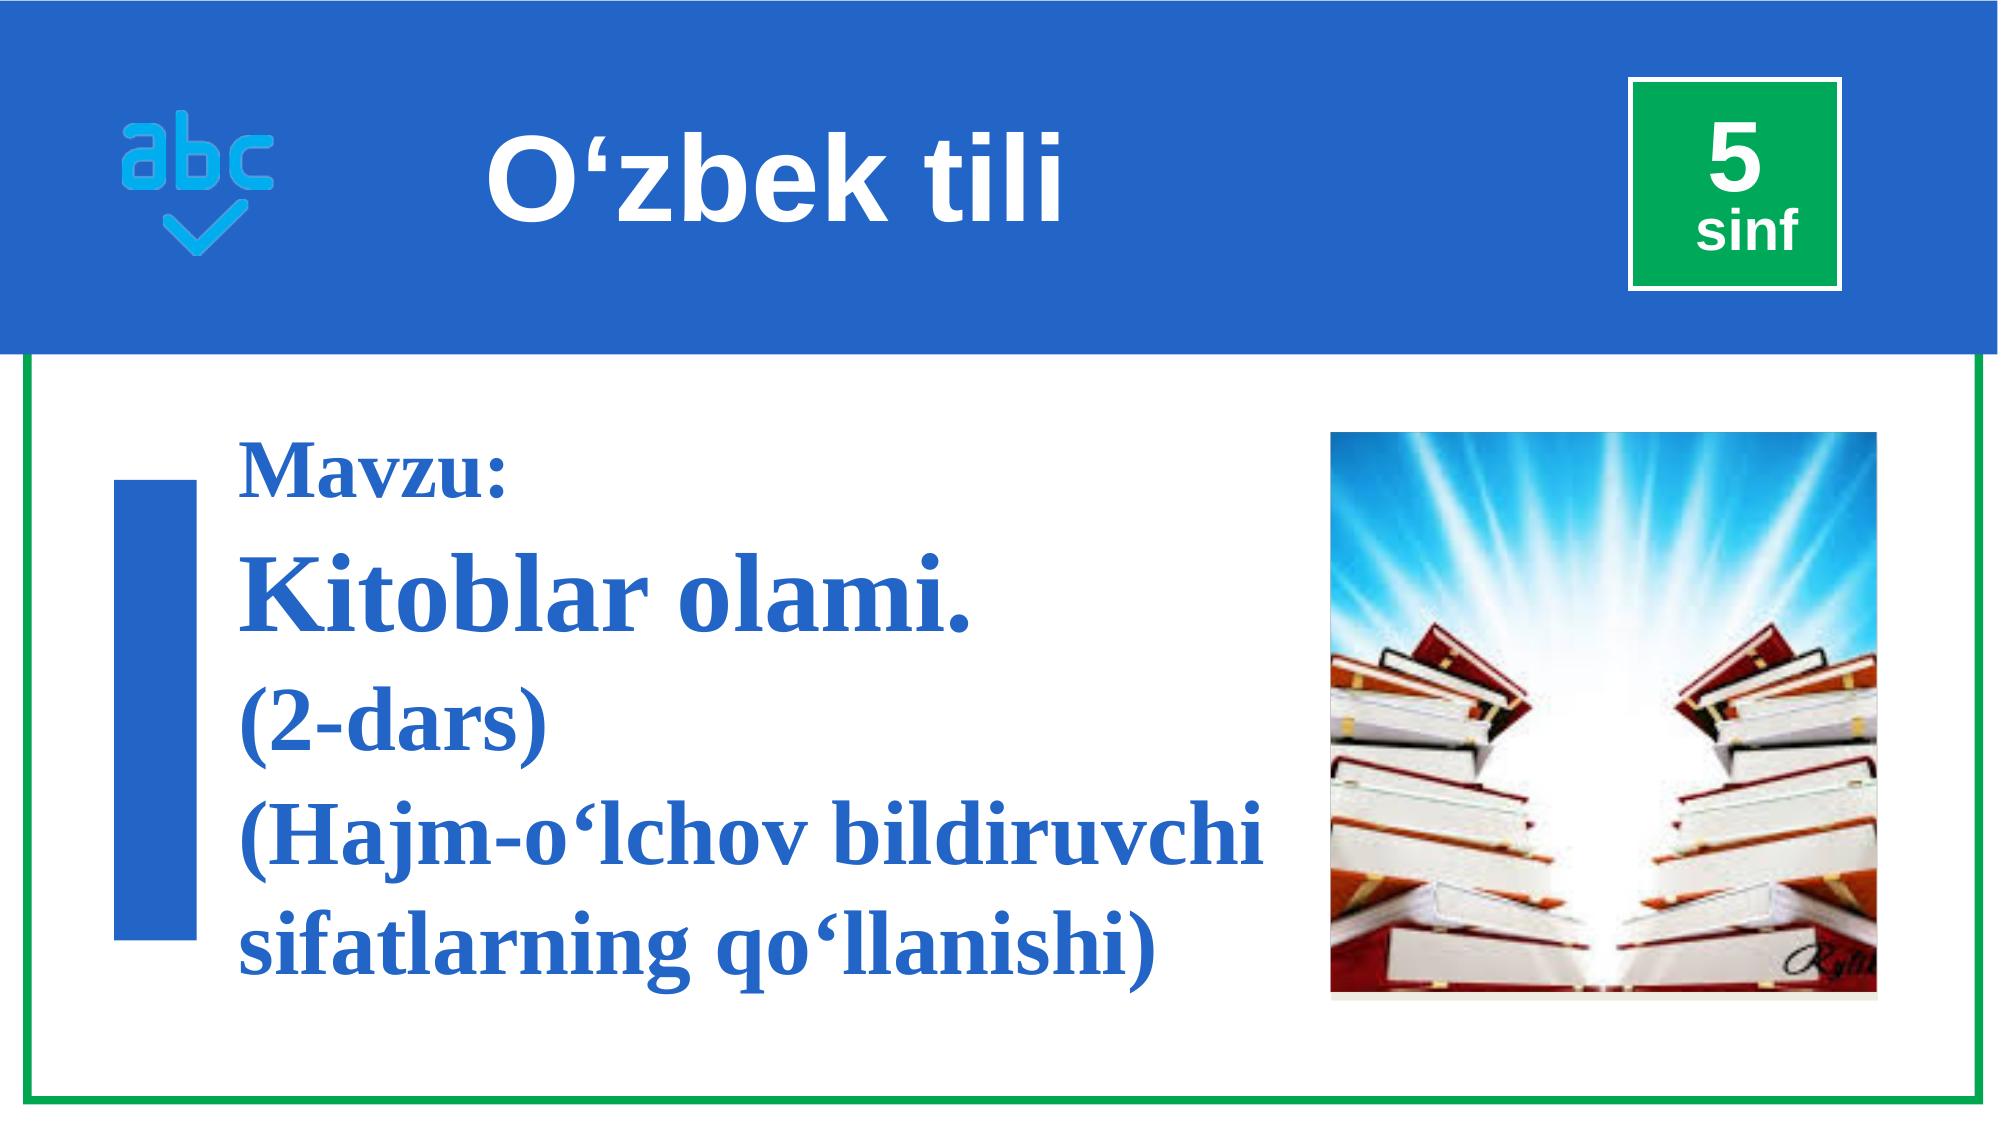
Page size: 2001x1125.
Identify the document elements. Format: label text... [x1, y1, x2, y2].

text_box [229, 135, 274, 190]
picture [1330, 432, 1877, 992]
text_box [1630, 79, 1840, 289]
text_box [121, 123, 167, 190]
text_box [114, 479, 197, 941]
text_box [162, 199, 249, 256]
text_box Mavzu: Kitoblar olami. (2-dars) (Hajm-o‘lchov bildiruvchi sifatlarning qo‘llanishi) [232, 408, 1272, 994]
text_box 5 [1707, 86, 1768, 187]
text_box [0, 0, 1998, 355]
text_box sinf [1663, 187, 1830, 263]
title O‘zbek tili [342, 92, 1488, 247]
text_box [175, 110, 220, 190]
